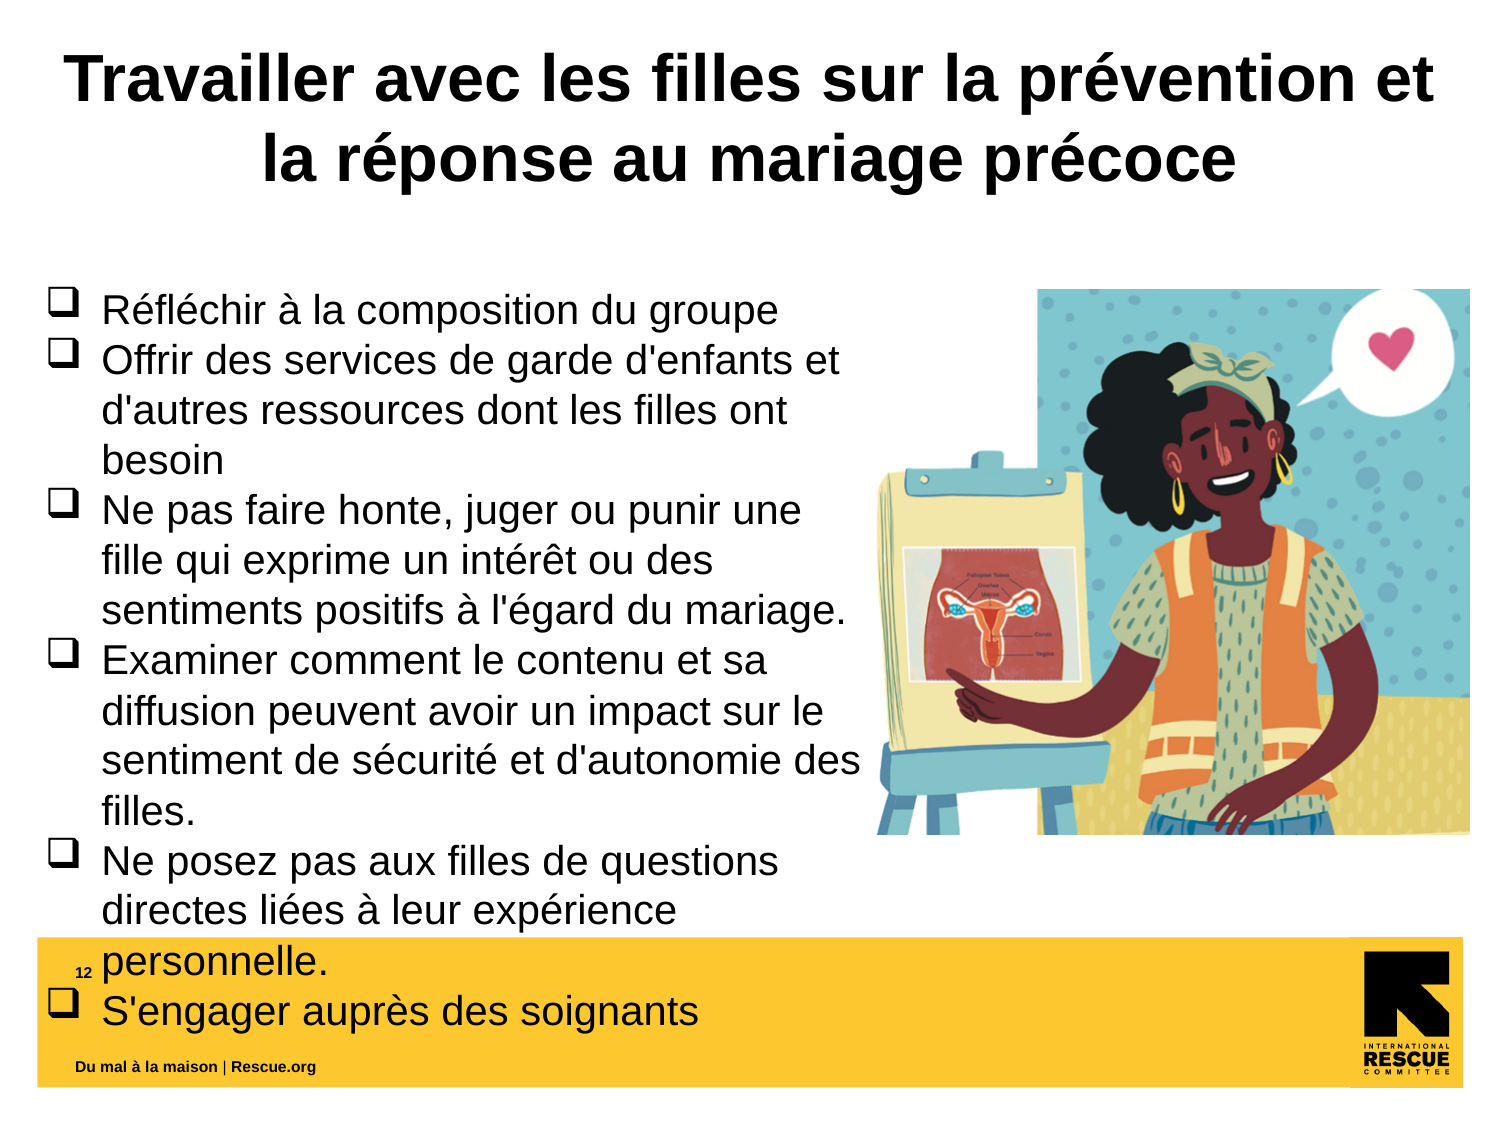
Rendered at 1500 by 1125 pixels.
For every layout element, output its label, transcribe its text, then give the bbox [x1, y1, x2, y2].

text_box Réfléchir à la composition du groupe Offrir des services de garde d'enfants et d'autres ressources dont les filles ont besoin Ne pas faire honte, juger ou punir une fille qui exprime un intérêt ou des sentiments positifs à l'égard du mariage. Examiner comment le contenu et sa diffusion peuvent avoir un impact sur le sentiment de sécurité et d'autonomie des filles. Ne posez pas aux filles de questions directes liées à leur expérience personnelle. S'engager auprès des soignants [30, 275, 886, 1125]
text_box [53, 34, 1470, 753]
picture [1350, 937, 1463, 1088]
picture [848, 753, 1470, 836]
